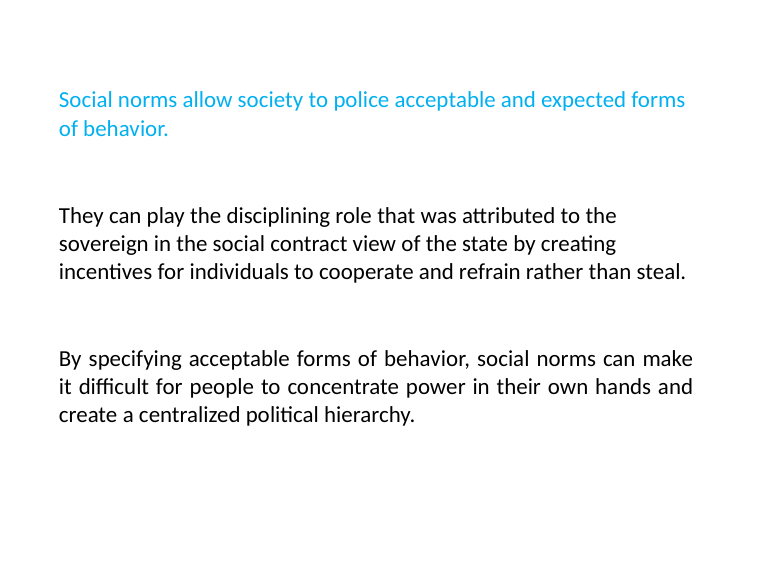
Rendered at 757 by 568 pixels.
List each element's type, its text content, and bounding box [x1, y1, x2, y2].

title Social norms allow society to police acceptable and expected forms of behavior. [56, 83, 699, 180]
list They can play the disciplining role that was attributed to the sovereign in the social contract view of the state by creating incentives for individuals to cooperate and refrain rather than steal. By specifying acceptable forms of behavior, social norms can make it difficult for people to concentrate power in their own hands and create a centralized political hierarchy. [56, 198, 699, 515]
